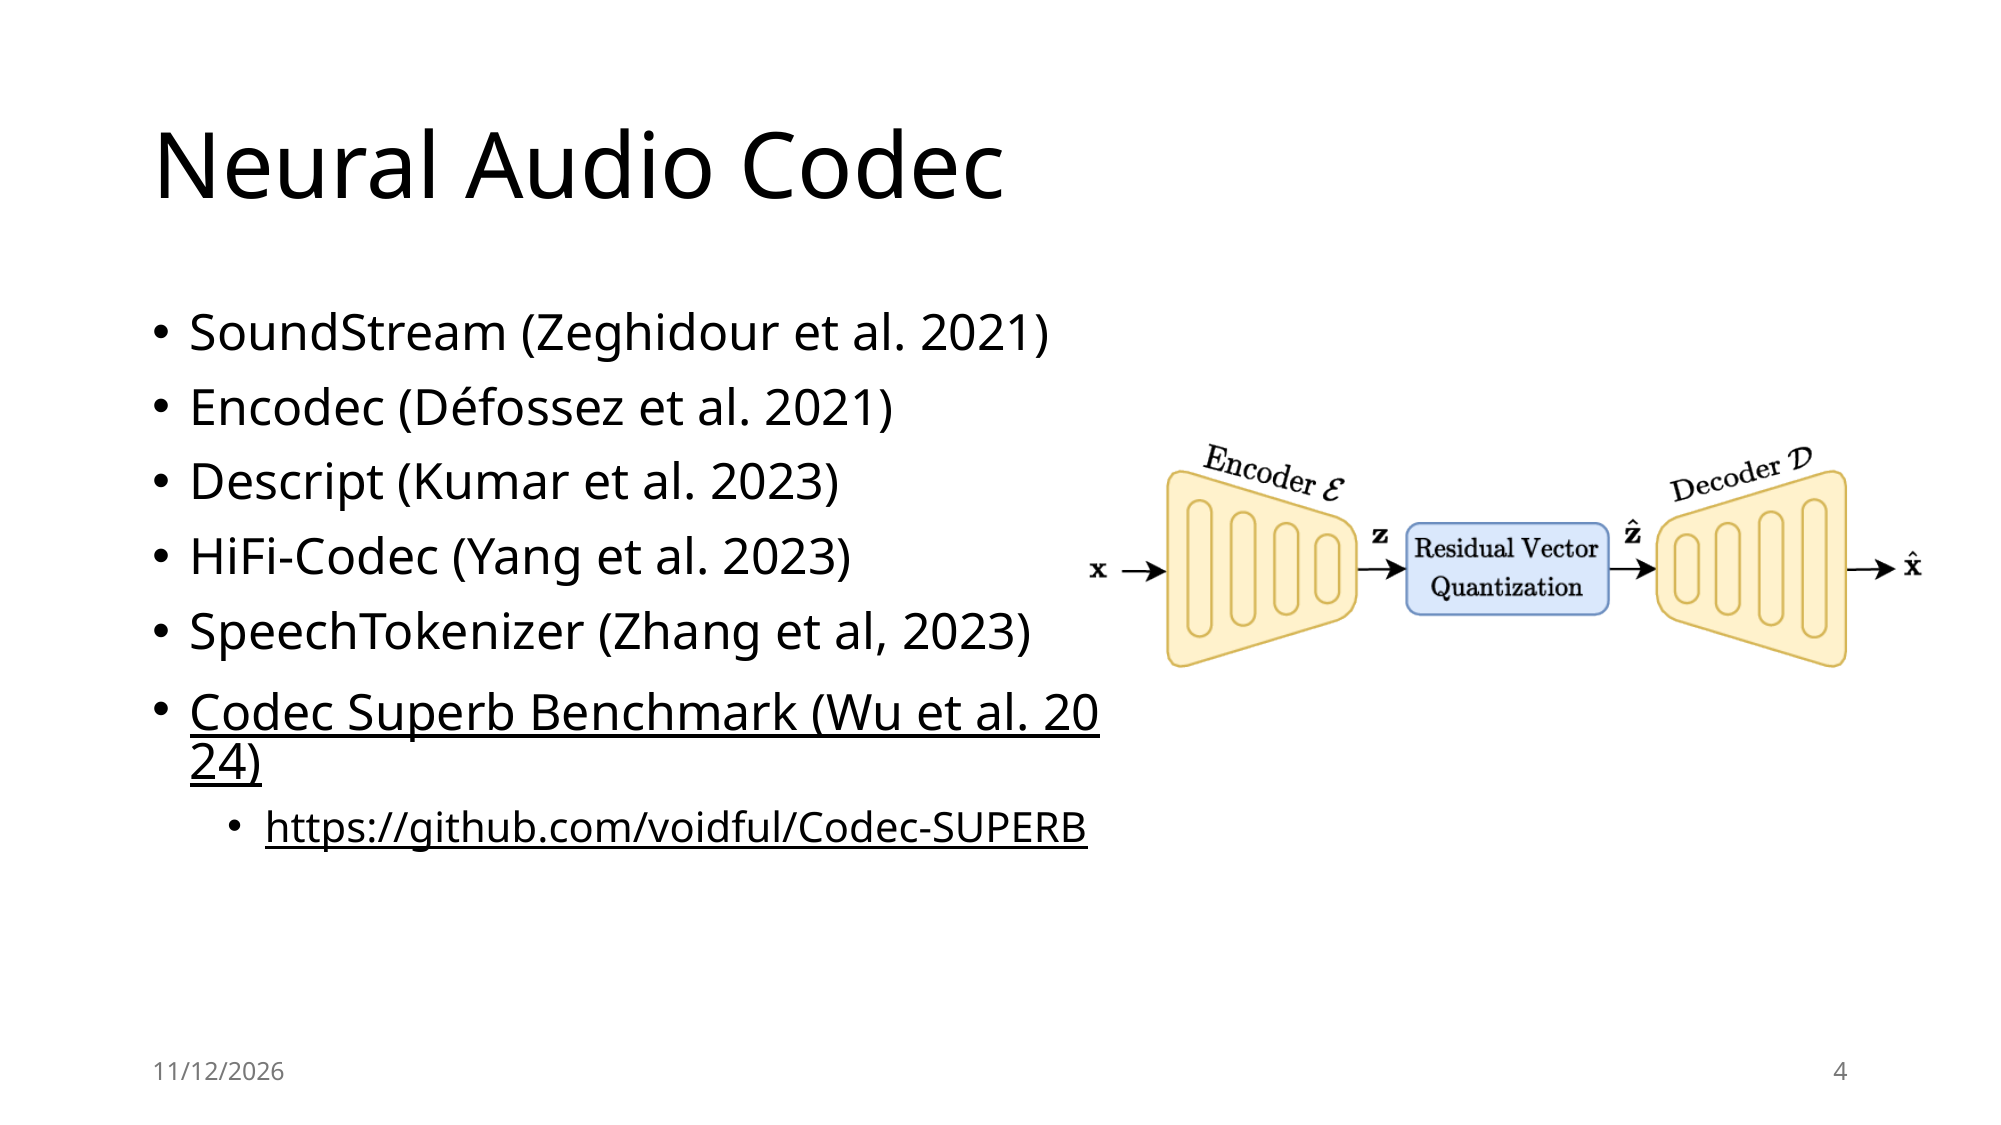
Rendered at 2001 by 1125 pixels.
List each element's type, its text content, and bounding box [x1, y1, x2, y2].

slide_number 4 [1412, 1042, 1863, 1103]
picture [1077, 442, 1936, 683]
title Neural Audio Codec [137, 59, 1863, 278]
list SoundStream (Zeghidour et al. 2021) Encodec (Défossez et al. 2021) Descript (Kumar et al. 2023) HiFi-Codec (Yang et al. 2023) SpeechTokenizer (Zhang et al, 2023) Codec Superb Benchmark (Wu et al. 2024) https://github.com/voidful/Codec-SUPERB [137, 299, 1121, 1014]
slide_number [137, 1042, 588, 1103]
